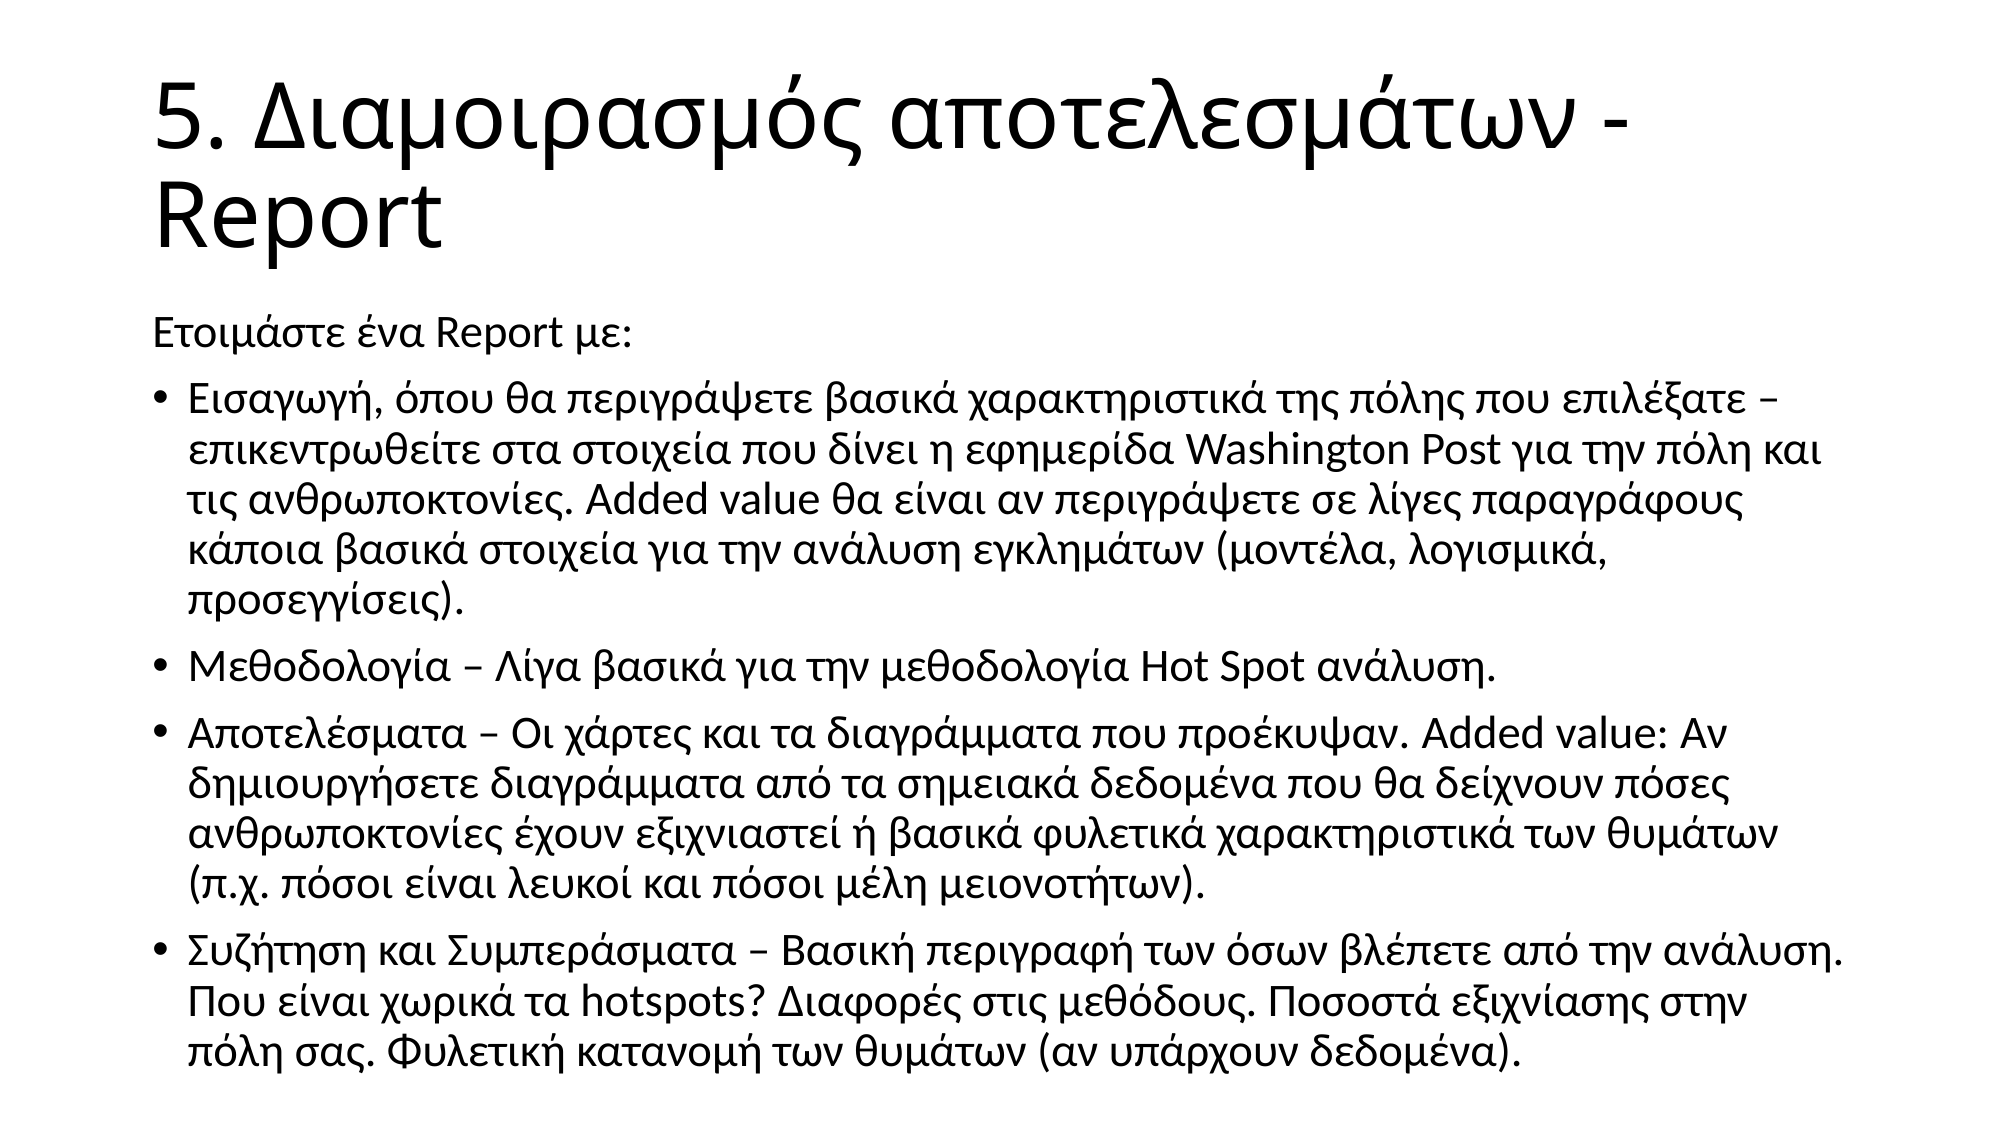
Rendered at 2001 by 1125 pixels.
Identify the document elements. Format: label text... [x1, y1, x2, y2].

title 5. Διαμοιρασμός αποτελεσμάτων - Report [137, 59, 1863, 278]
list Ετοιμάστε ένα Report με: Εισαγωγή, όπου θα περιγράψετε βασικά χαρακτηριστικά της πόλης που επιλέξατε – επικεντρωθείτε στα στοιχεία που δίνει η εφημερίδα Washington Post για την πόλη και τις ανθρωποκτονίες. Added value θα είναι αν περιγράψετε σε λίγες παραγράφους κάποια βασικά στοιχεία για την ανάλυση εγκλημάτων (μοντέλα, λογισμικά, προσεγγίσεις). Μεθοδολογία – Λίγα βασικά για την μεθοδολογία Hot Spot ανάλυση. Αποτελέσματα – Οι χάρτες και τα διαγράμματα που προέκυψαν. Added value: Αν δημιουργήσετε διαγράμματα από τα σημειακά δεδομένα που θα δείχνουν πόσες ανθρωποκτονίες έχουν εξιχνιαστεί ή βασικά φυλετικά χαρακτηριστικά των θυμάτων (π.χ. πόσοι είναι λευκοί και πόσοι μέλη μειονοτήτων). Συζήτηση και Συμπεράσματα – Βασική περιγραφή των όσων βλέπετε από την ανάλυση. Που είναι χωρικά τα hotspots? Διαφορές στις μεθόδους. Ποσοστά εξιχνίασης στην πόλη σας. Φυλετική κατανομή των θυμάτων (αν υπάρχουν δεδομένα). [137, 299, 1863, 1125]
